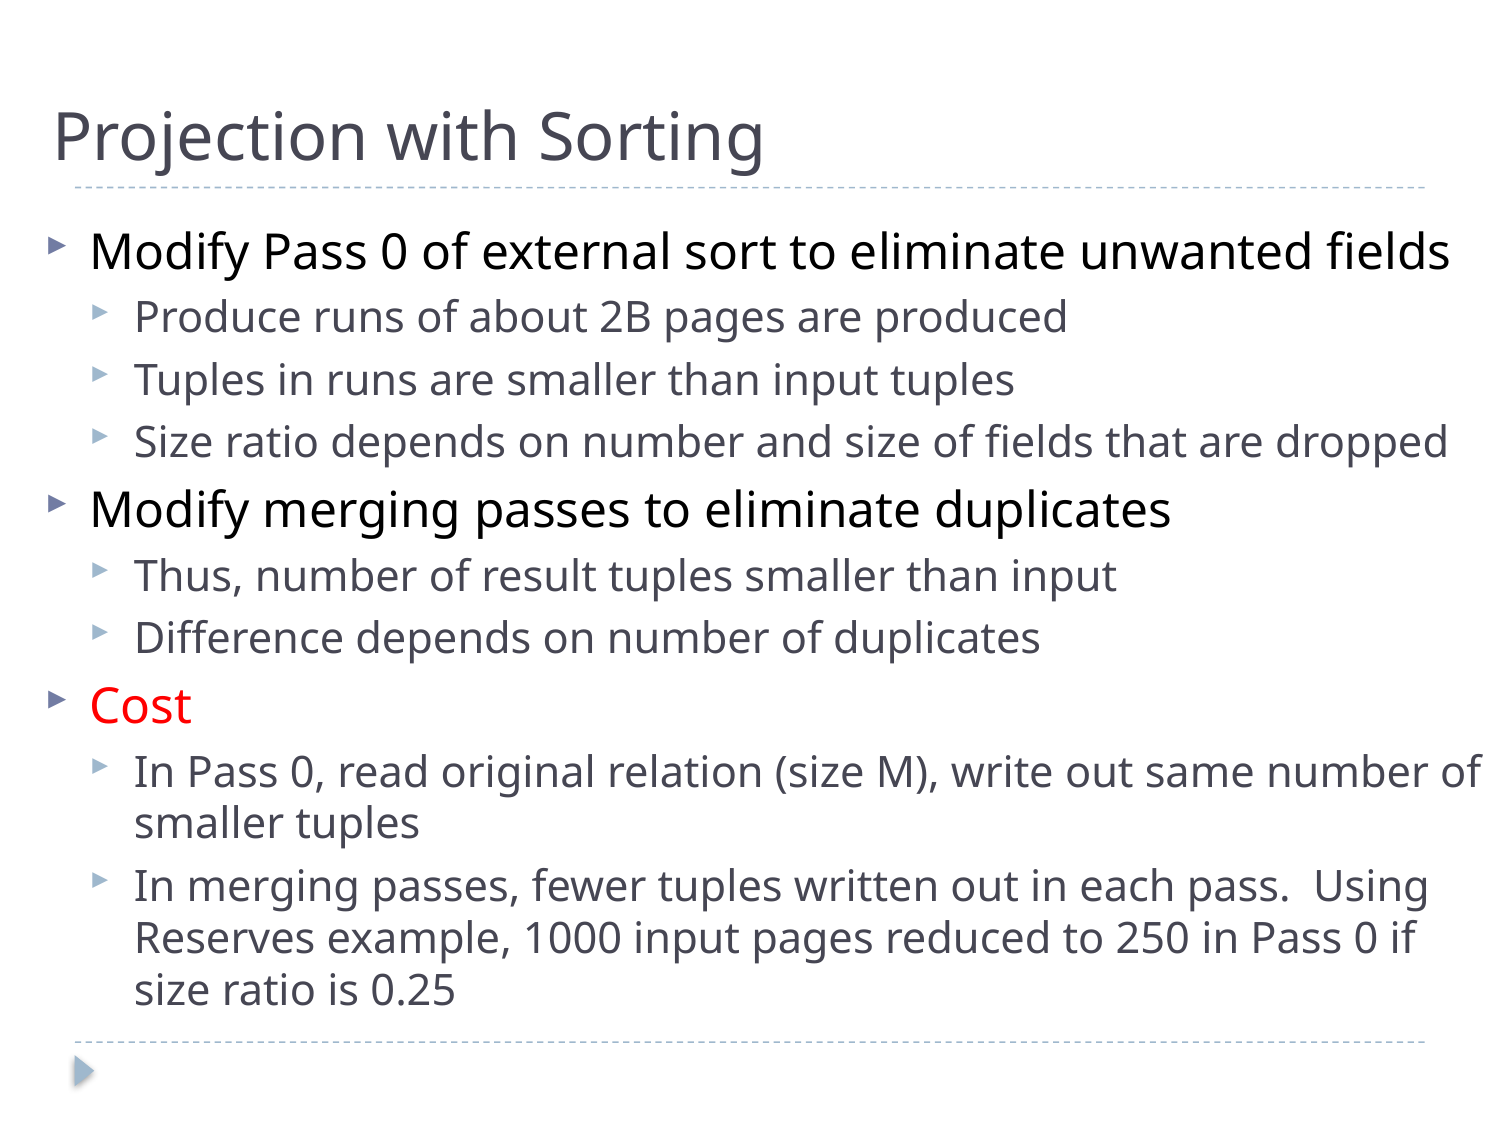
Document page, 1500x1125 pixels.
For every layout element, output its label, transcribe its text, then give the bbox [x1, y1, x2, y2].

list Modify Pass 0 of external sort to eliminate unwanted fields Produce runs of about 2B pages are produced Tuples in runs are smaller than input tuples Size ratio depends on number and size of fields that are dropped Modify merging passes to eliminate duplicates Thus, number of result tuples smaller than input Difference depends on number of duplicates Cost In Pass 0, read original relation (size M), write out same number of smaller tuples In merging passes, fewer tuples written out in each pass. Using Reserves example, 1000 input pages reduced to 250 in Pass 0 if size ratio is 0.25 [30, 212, 1500, 1025]
title Projection with Sorting [37, 0, 1313, 182]
text_box [112, 1025, 425, 1100]
text_box [512, 1025, 988, 1100]
